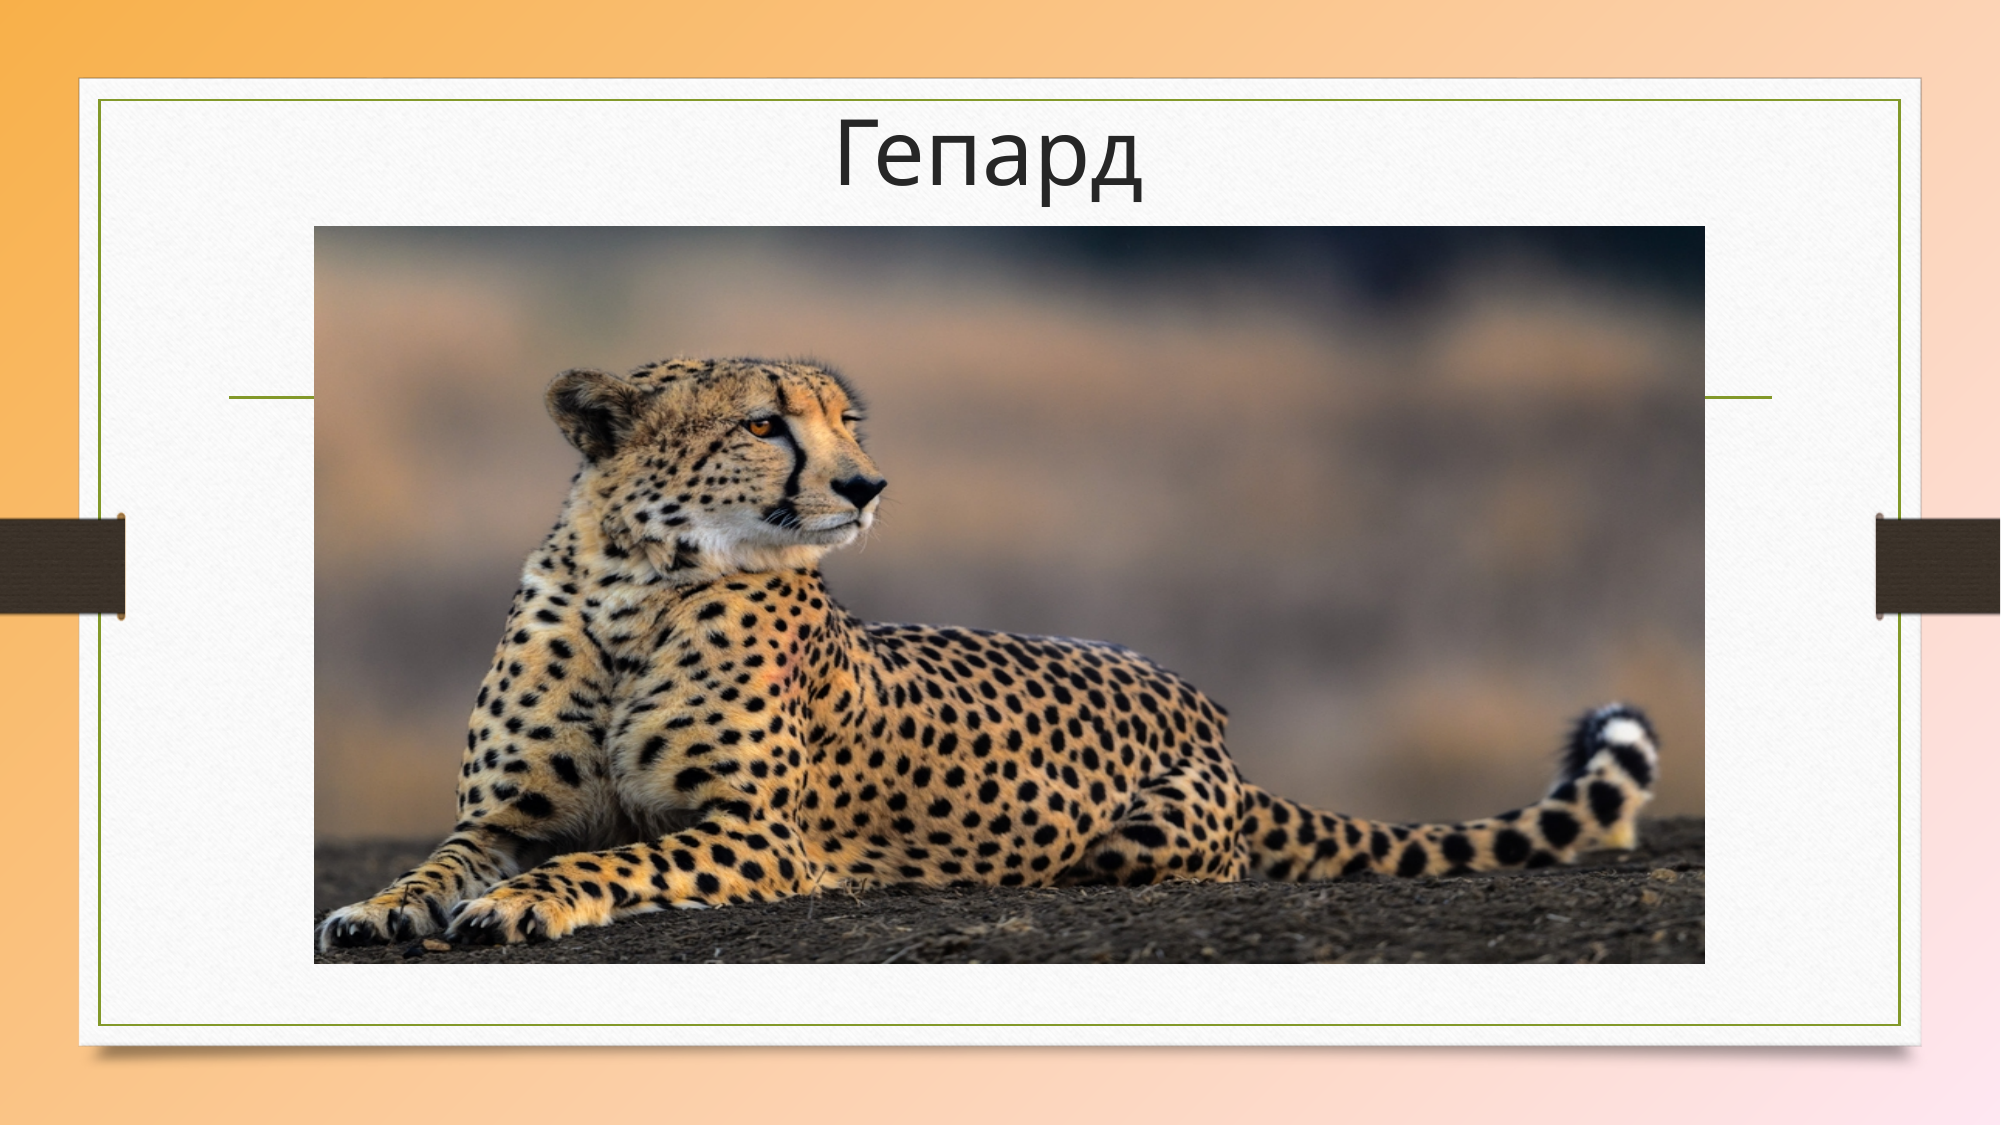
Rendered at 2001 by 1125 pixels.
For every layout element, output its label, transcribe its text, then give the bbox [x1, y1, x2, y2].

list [314, 225, 1705, 964]
picture [0, 0, 2001, 1125]
title Гепард [212, 42, 1788, 256]
